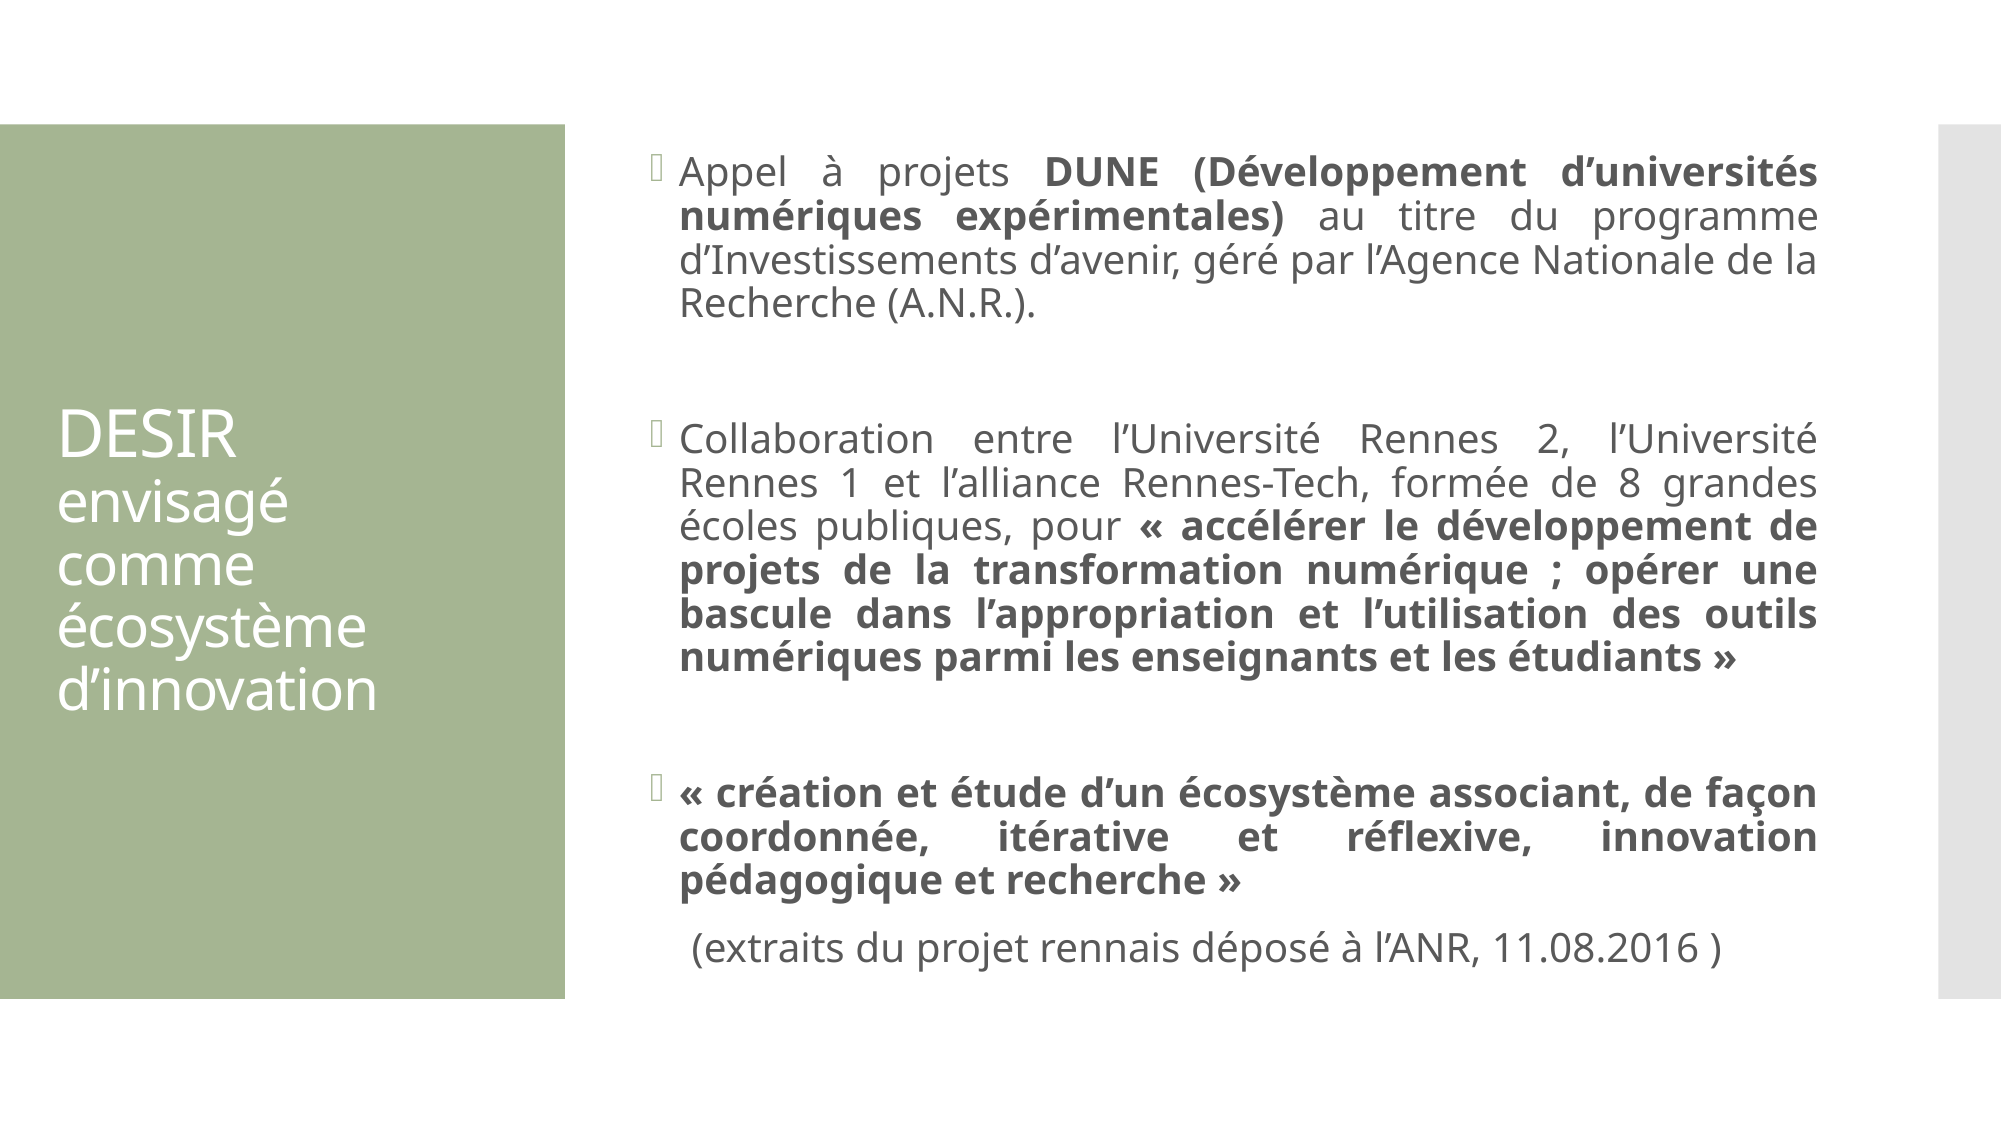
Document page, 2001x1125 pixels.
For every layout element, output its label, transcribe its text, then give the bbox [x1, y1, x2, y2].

title DESIR envisagé comme écosystème d’innovation [41, 184, 507, 940]
list Appel à projets DUNE (Développement d’universités numériques expérimentales) au titre du programme d’Investissements d’avenir, géré par l’Agence Nationale de la Recherche (A.N.R.). Collaboration entre l’Université Rennes 2, l’Université Rennes 1 et l’alliance Rennes-Tech, formée de 8 grandes écoles publiques, pour « accélérer le développement de projets de la transformation numérique ; opérer une bascule dans l’appropriation et l’utilisation des outils numériques parmi les enseignants et les étudiants » « création et étude d’un écosystème associant, de façon coordonnée, itérative et réflexive, innovation pédagogique et recherche » (extraits du projet rennais déposé à l’ANR, 11.08.2016 ) [634, 141, 1835, 982]
